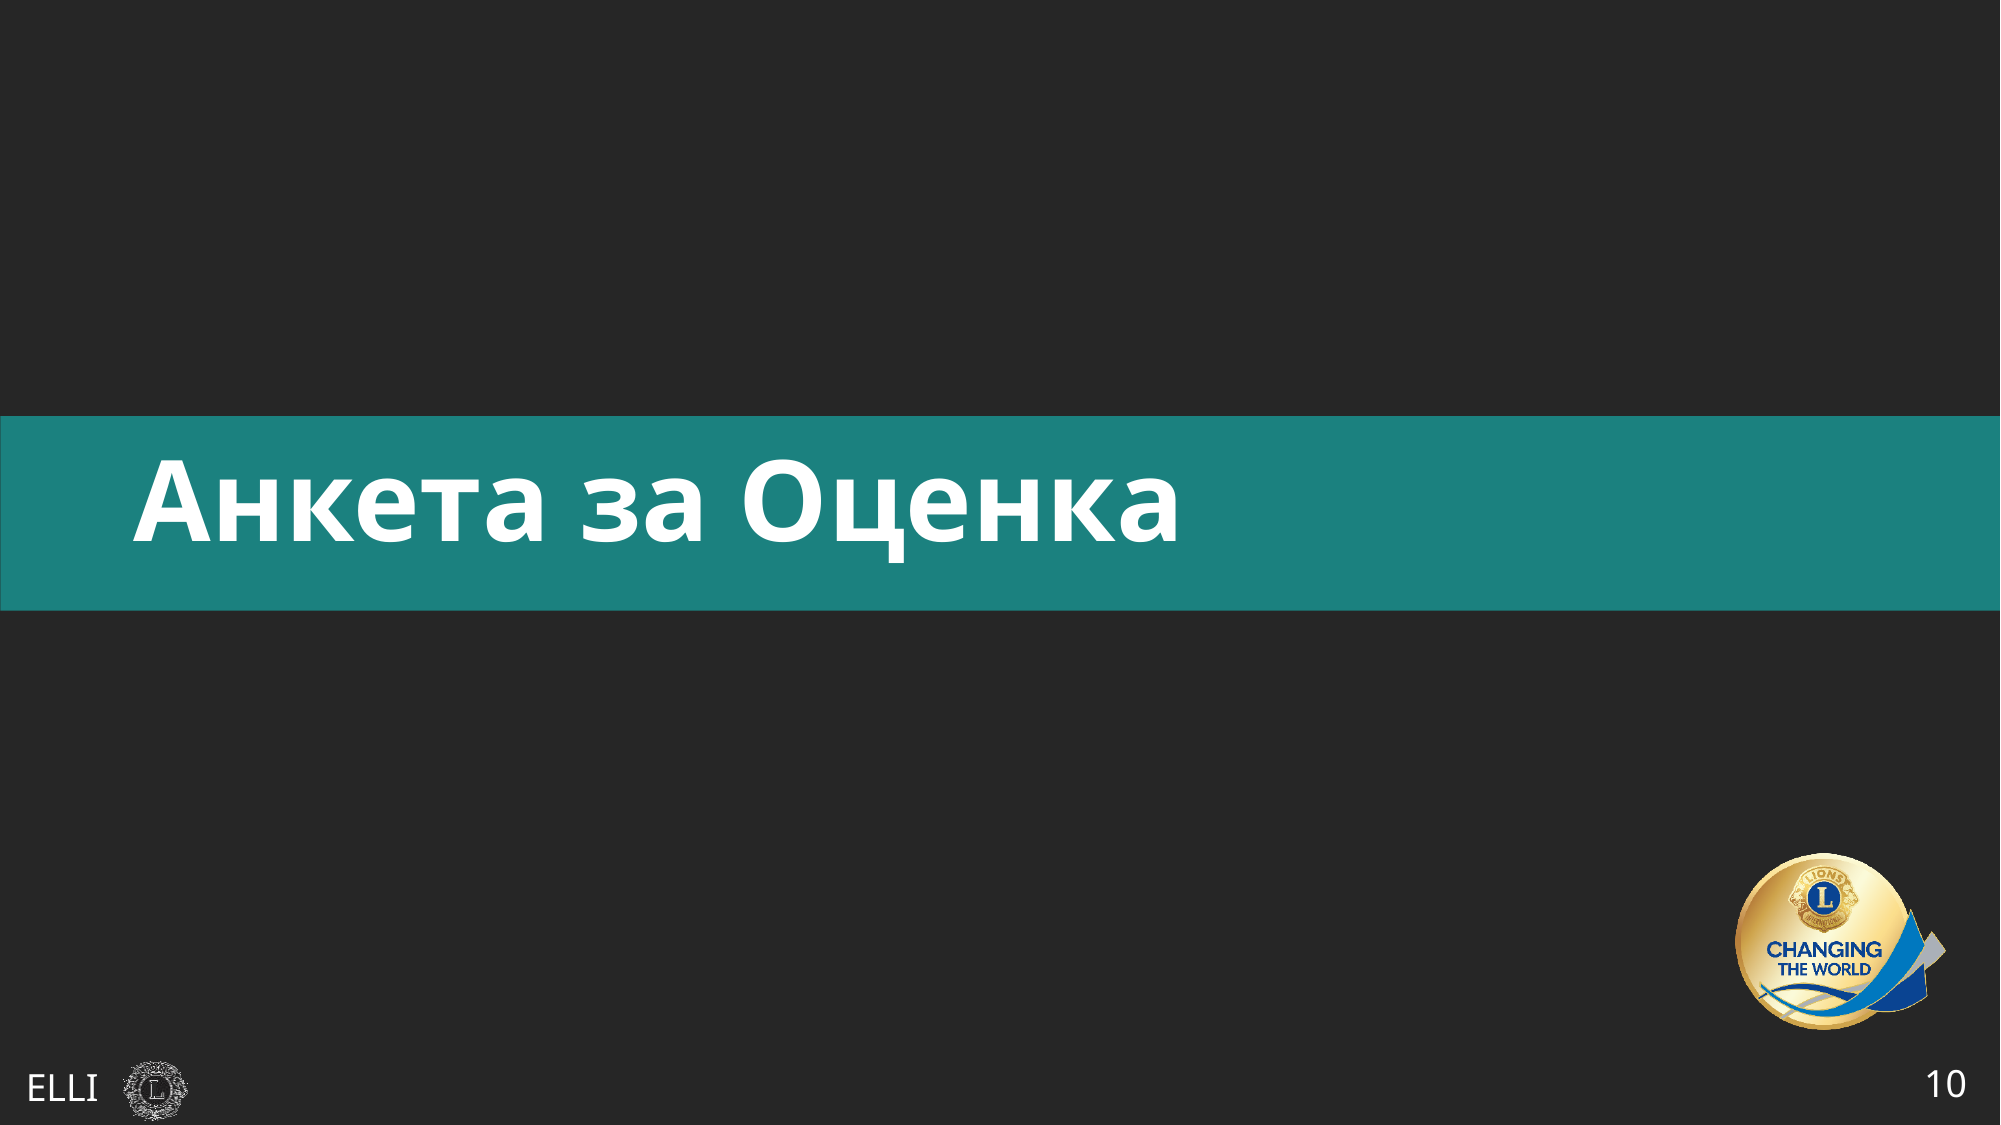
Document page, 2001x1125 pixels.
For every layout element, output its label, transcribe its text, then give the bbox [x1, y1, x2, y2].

text_box [0, 415, 2000, 612]
text_box Анкета за Оценка [118, 421, 1562, 572]
picture [1735, 853, 1946, 1030]
picture [123, 1061, 188, 1121]
